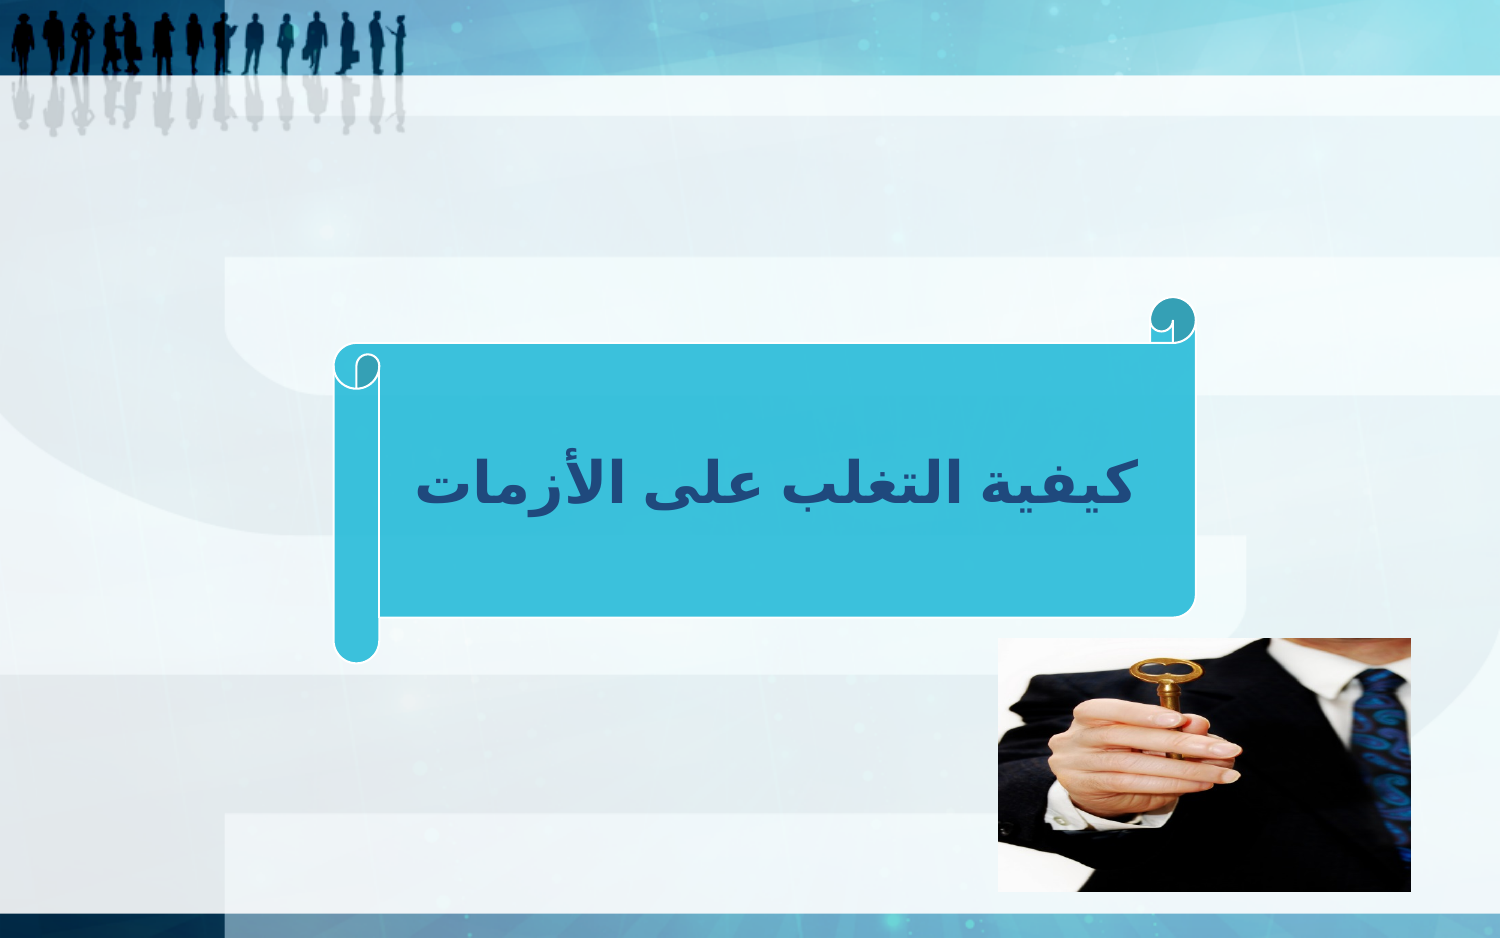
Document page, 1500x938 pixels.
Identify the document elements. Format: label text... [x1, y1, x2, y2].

picture [0, 0, 1500, 938]
text_box كيفية التغلب على الأزمات [333, 297, 1196, 664]
